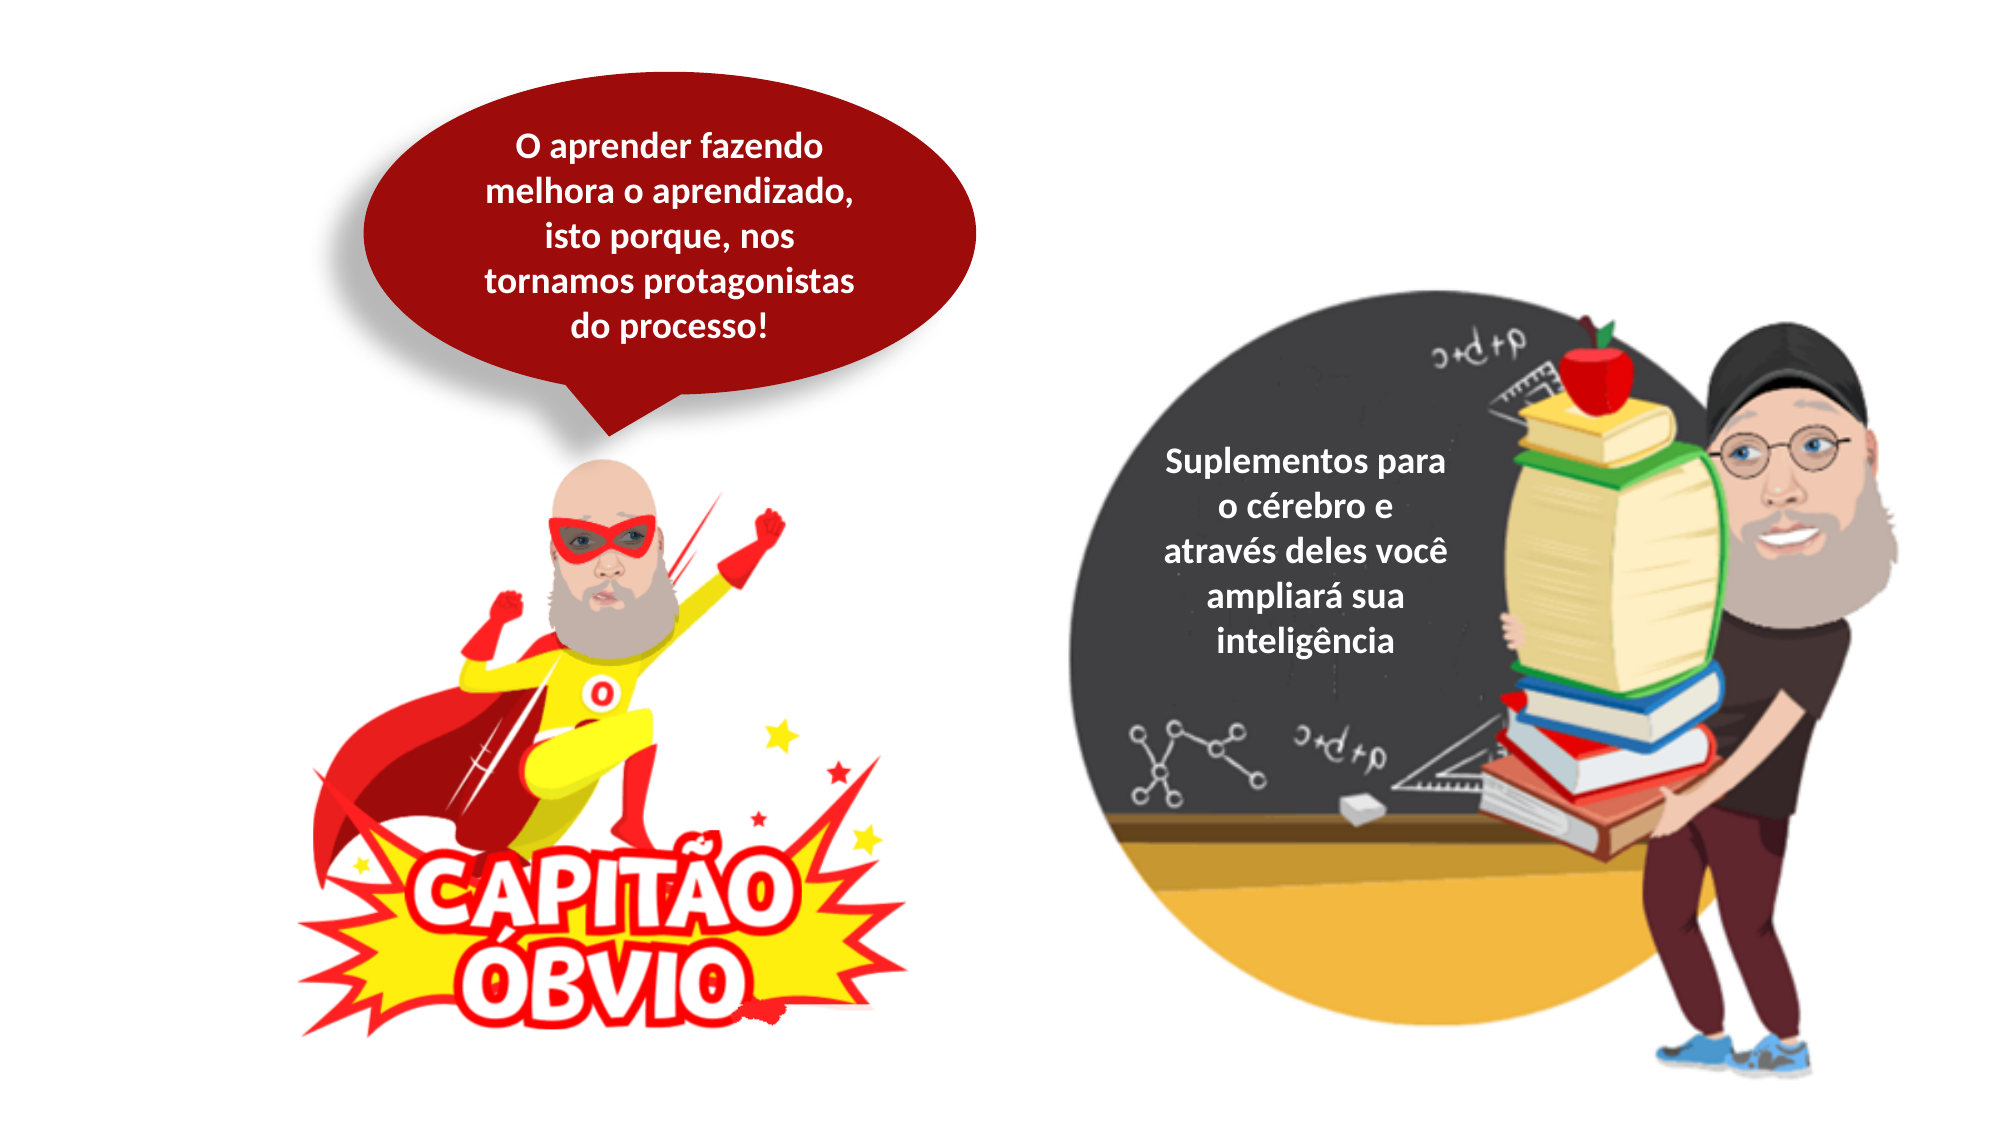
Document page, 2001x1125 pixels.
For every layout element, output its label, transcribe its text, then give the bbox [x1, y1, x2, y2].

picture [297, 428, 911, 1042]
text_box O aprender fazendo melhora o aprendizado, isto porque, nos tornamos protagonistas do processo! [362, 70, 978, 429]
picture [1056, 220, 1928, 1092]
